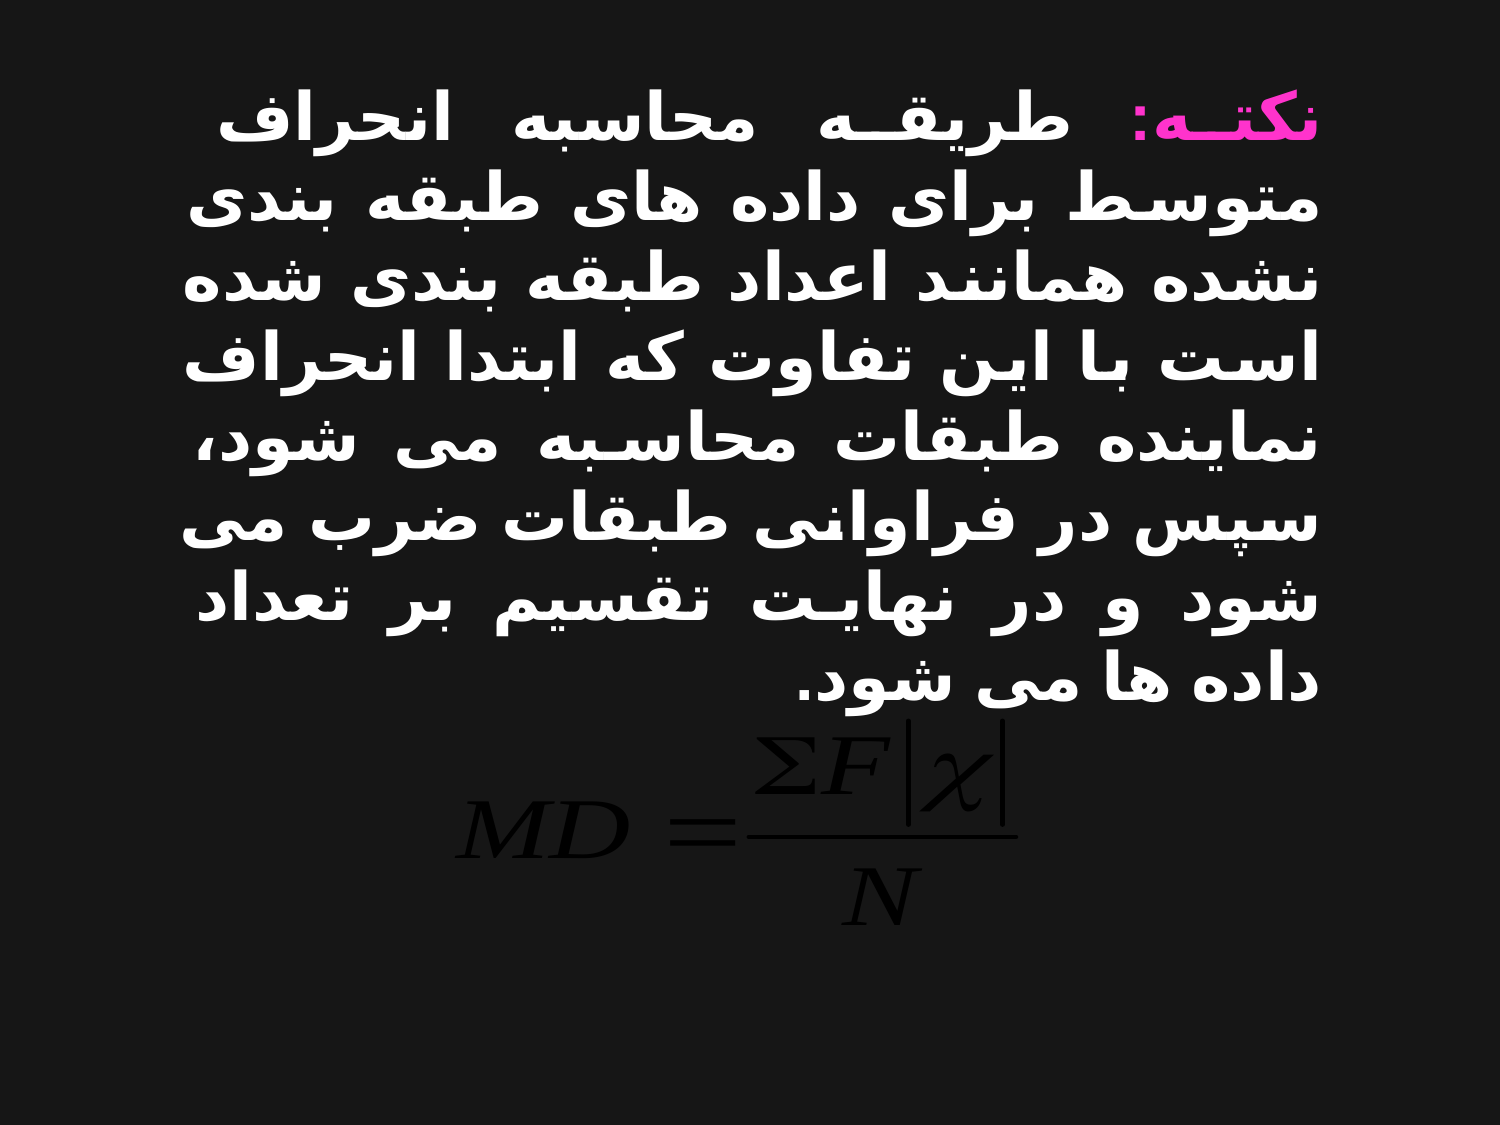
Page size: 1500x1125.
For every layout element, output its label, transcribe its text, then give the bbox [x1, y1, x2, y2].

title نکته: طریقه محاسبه انحراف متوسط برای داده های طبقه بندی نشده همانند اعداد طبقه بندی شده است با این تفاوت که ابتدا انحراف نماینده طبقات محاسبه می شود، سپس در فراوانی طبقات ضرب می شود و در نهایت تقسیم بر تعداد داده ها می شود. [162, 598, 1338, 651]
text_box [437, 699, 1038, 945]
title نکته: طریقه محاسبه انحراف متوسط برای داده های طبقه بندی نشده همانند اعداد طبقه بندی شده است با این تفاوت که ابتدا انحراف نماینده طبقات محاسبه می شود، سپس در فراوانی طبقات ضرب می شود و در نهایت تقسیم بر تعداد داده ها می شود. [162, 528, 1338, 597]
title نکته: طریقه محاسبه انحراف متوسط برای داده های طبقه بندی نشده همانند اعداد طبقه بندی شده است با این تفاوت که ابتدا انحراف نماینده طبقات محاسبه می شود، سپس در فراوانی طبقات ضرب می شود و در نهایت تقسیم بر تعداد داده ها می شود. [162, 137, 1338, 527]
